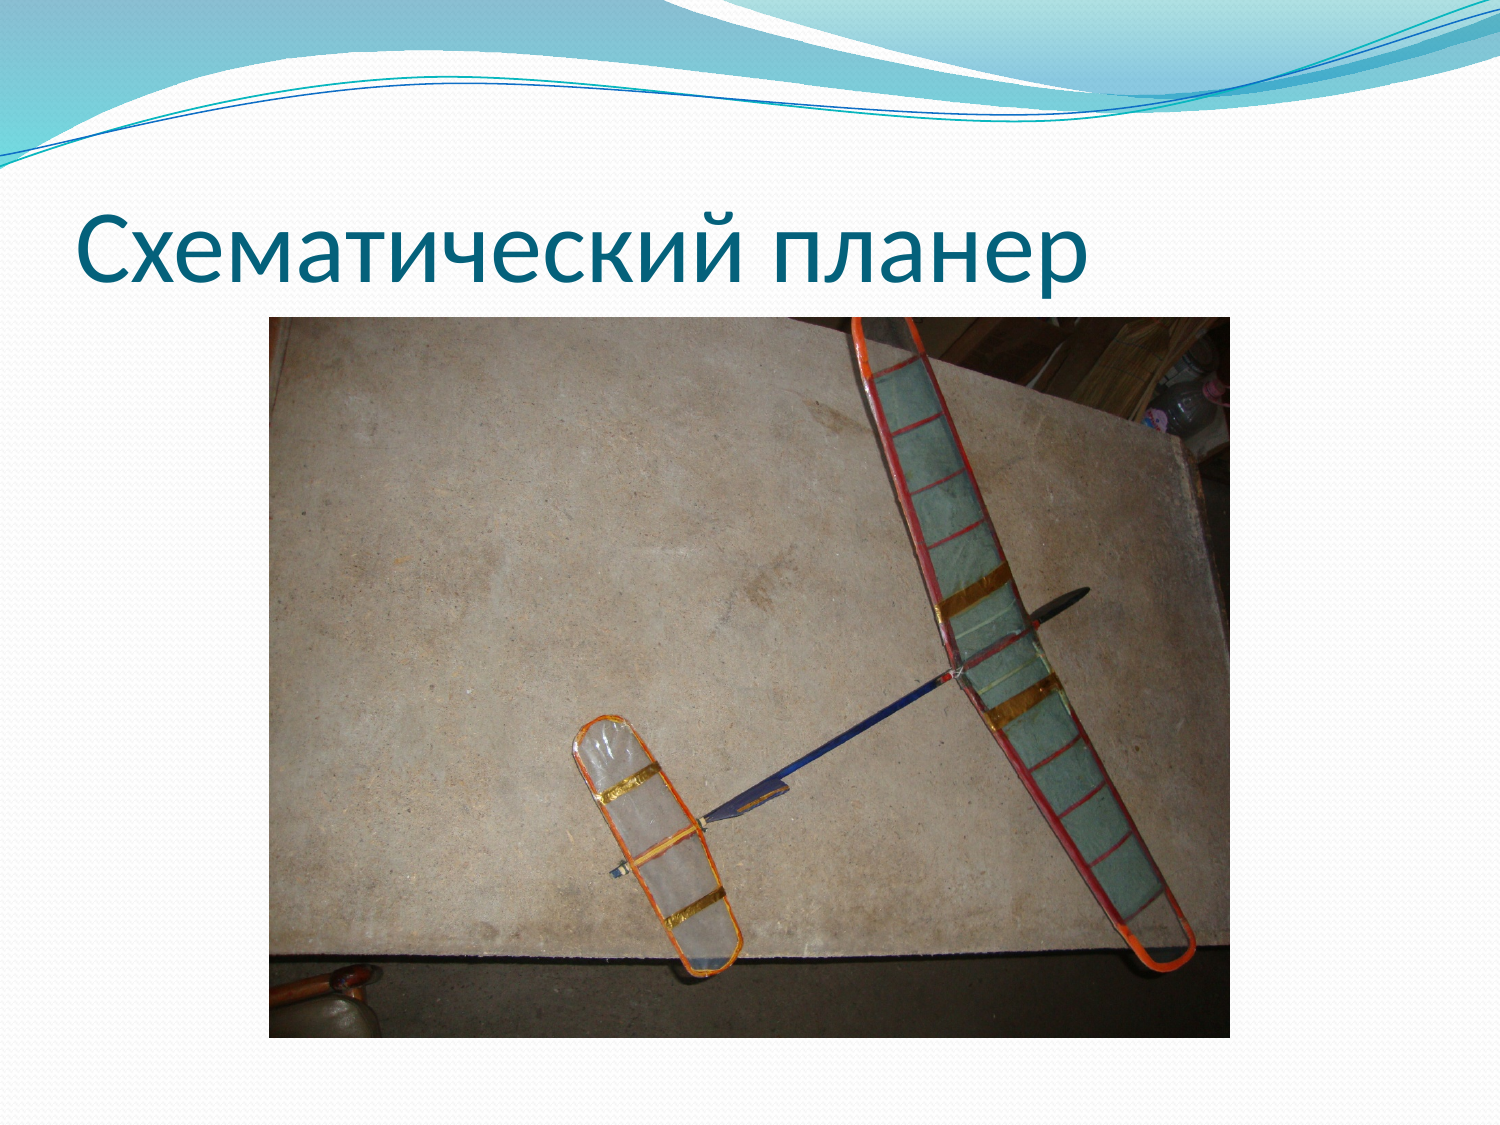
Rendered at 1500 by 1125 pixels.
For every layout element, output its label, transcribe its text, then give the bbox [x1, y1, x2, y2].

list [269, 317, 1231, 1038]
title Схематический планер [75, 115, 1425, 303]
